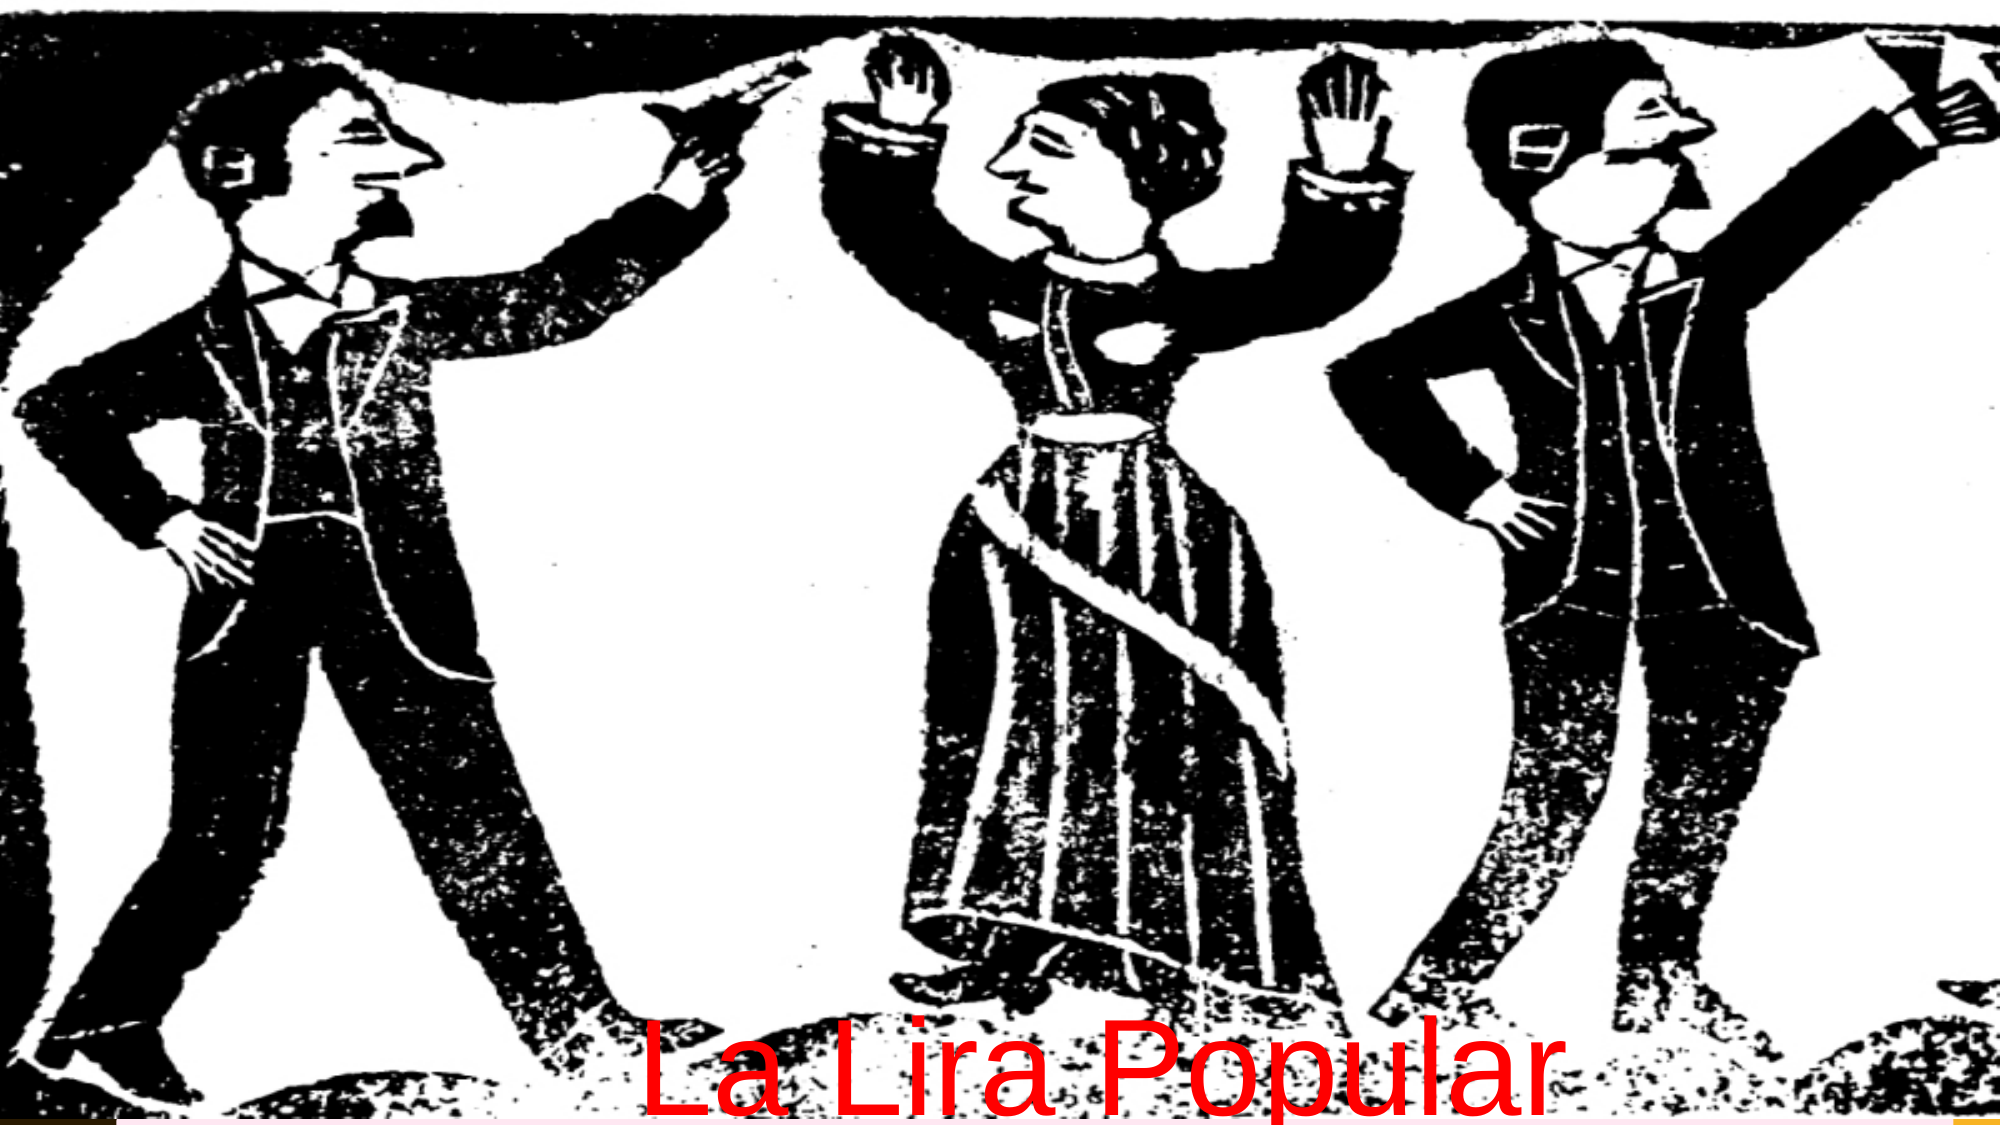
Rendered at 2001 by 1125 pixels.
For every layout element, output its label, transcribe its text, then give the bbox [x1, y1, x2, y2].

text_box La Lira Popular [621, 1120, 1850, 1125]
picture [0, 0, 2000, 1120]
